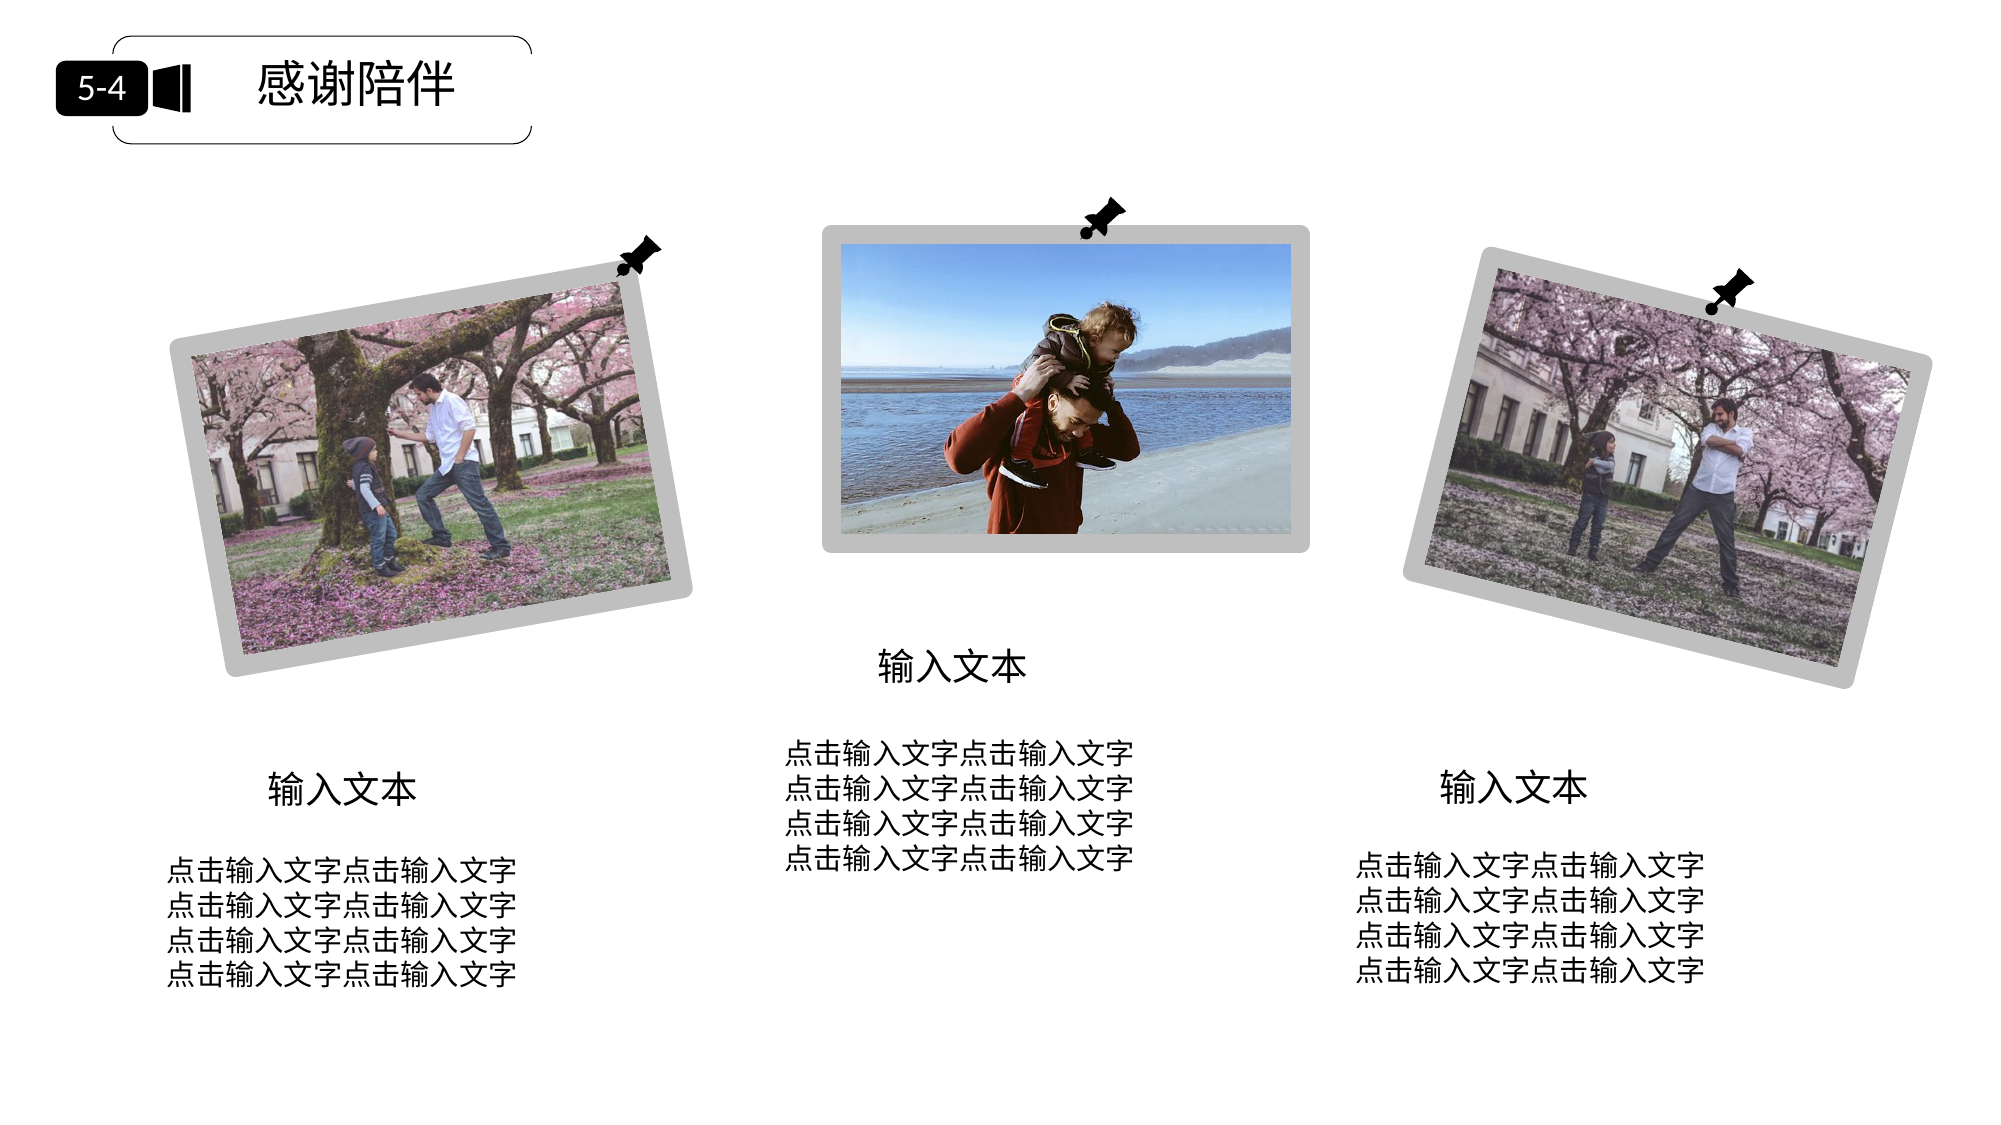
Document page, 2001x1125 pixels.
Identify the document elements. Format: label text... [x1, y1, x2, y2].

text_box 点击输入文字点击输入文字 点击输入文字点击输入文字 点击输入文字点击输入文字 点击输入文字点击输入文字 [769, 728, 1437, 883]
picture [192, 282, 671, 655]
text_box 输入文本 [253, 759, 486, 819]
text_box 点击输入文字点击输入文字 点击输入文字点击输入文字 点击输入文字点击输入文字 点击输入文字点击输入文字 [1340, 840, 2000, 995]
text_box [1705, 267, 1755, 316]
text_box 输入文本 [862, 635, 1096, 696]
text_box 点击输入文字点击输入文字 点击输入文字点击输入文字 点击输入文字点击输入文字 点击输入文字点击输入文字 [152, 844, 820, 1000]
text_box 输入文本 [1437, 756, 1657, 817]
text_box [615, 234, 662, 278]
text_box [1080, 196, 1127, 240]
picture [1425, 269, 1911, 667]
picture [840, 244, 1291, 535]
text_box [55, 36, 564, 144]
